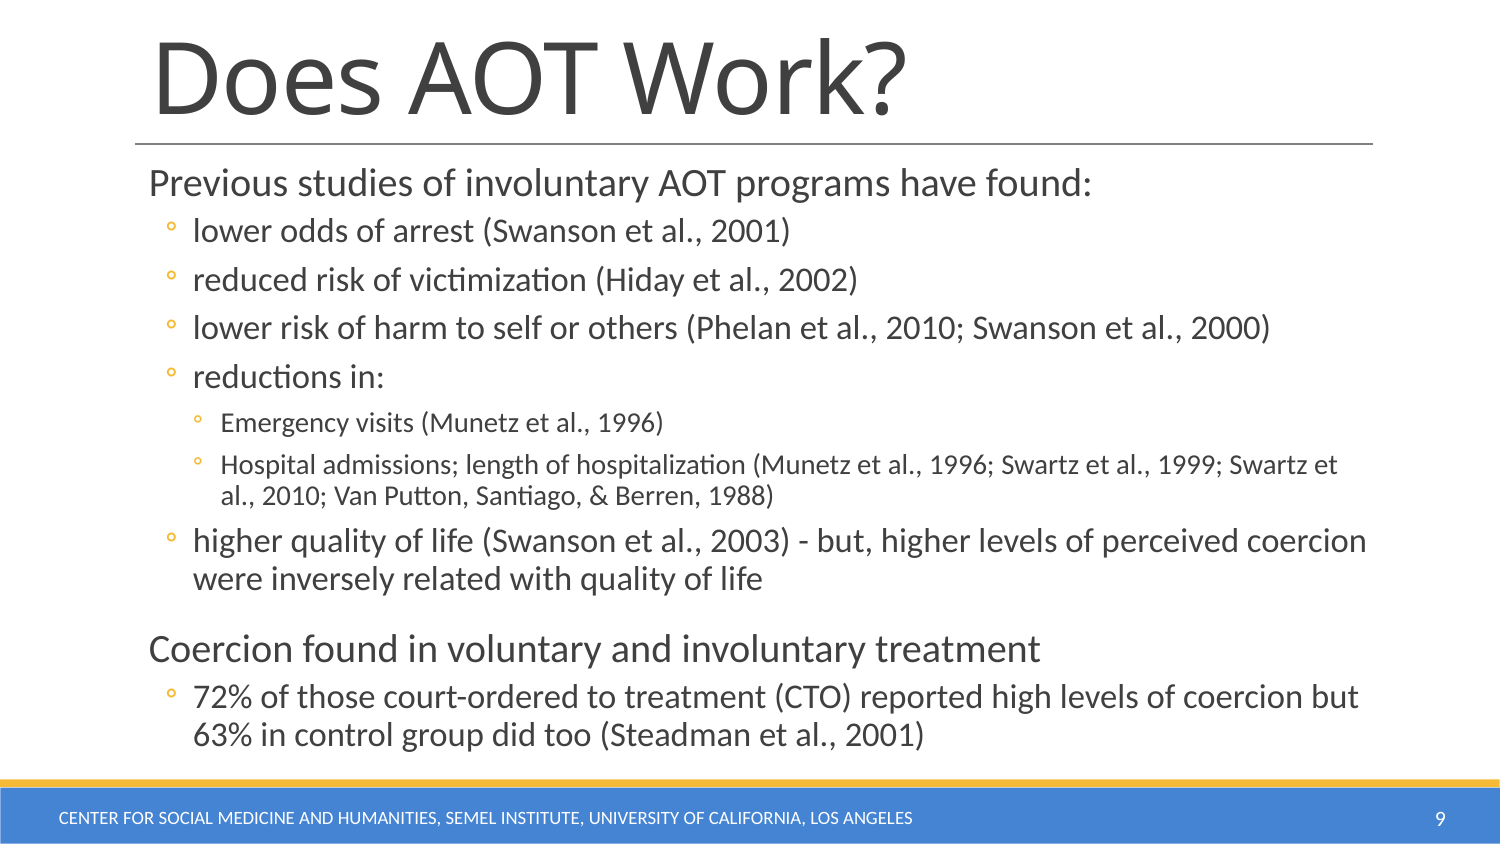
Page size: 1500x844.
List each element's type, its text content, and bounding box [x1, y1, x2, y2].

footer Center for Social Medicine and Humanities, Semel Institute, University of California, Los Angeles [43, 794, 1046, 840]
list Previous studies of involuntary AOT programs have found: lower odds of arrest (Swanson et al., 2001) reduced risk of victimization (Hiday et al., 2002) lower risk of harm to self or others (Phelan et al., 2010; Swanson et al., 2000) reductions in: Emergency visits (Munetz et al., 1996) Hospital admissions; length of hospitalization (Munetz et al., 1996; Swartz et al., 1999; Swartz et al., 2010; Van Putton, Santiago, & Berren, 1988) higher quality of life (Swanson et al., 2003) - but, higher levels of perceived coercion were inversely related with quality of life Coercion found in voluntary and involuntary treatment 72% of those court-ordered to treatment (CTO) reported high levels of coercion but 63% in control group did too (Steadman et al., 2001) [135, 154, 1373, 768]
slide_number 9 [1299, 794, 1461, 840]
title Does AOT Work? [135, 13, 1373, 144]
